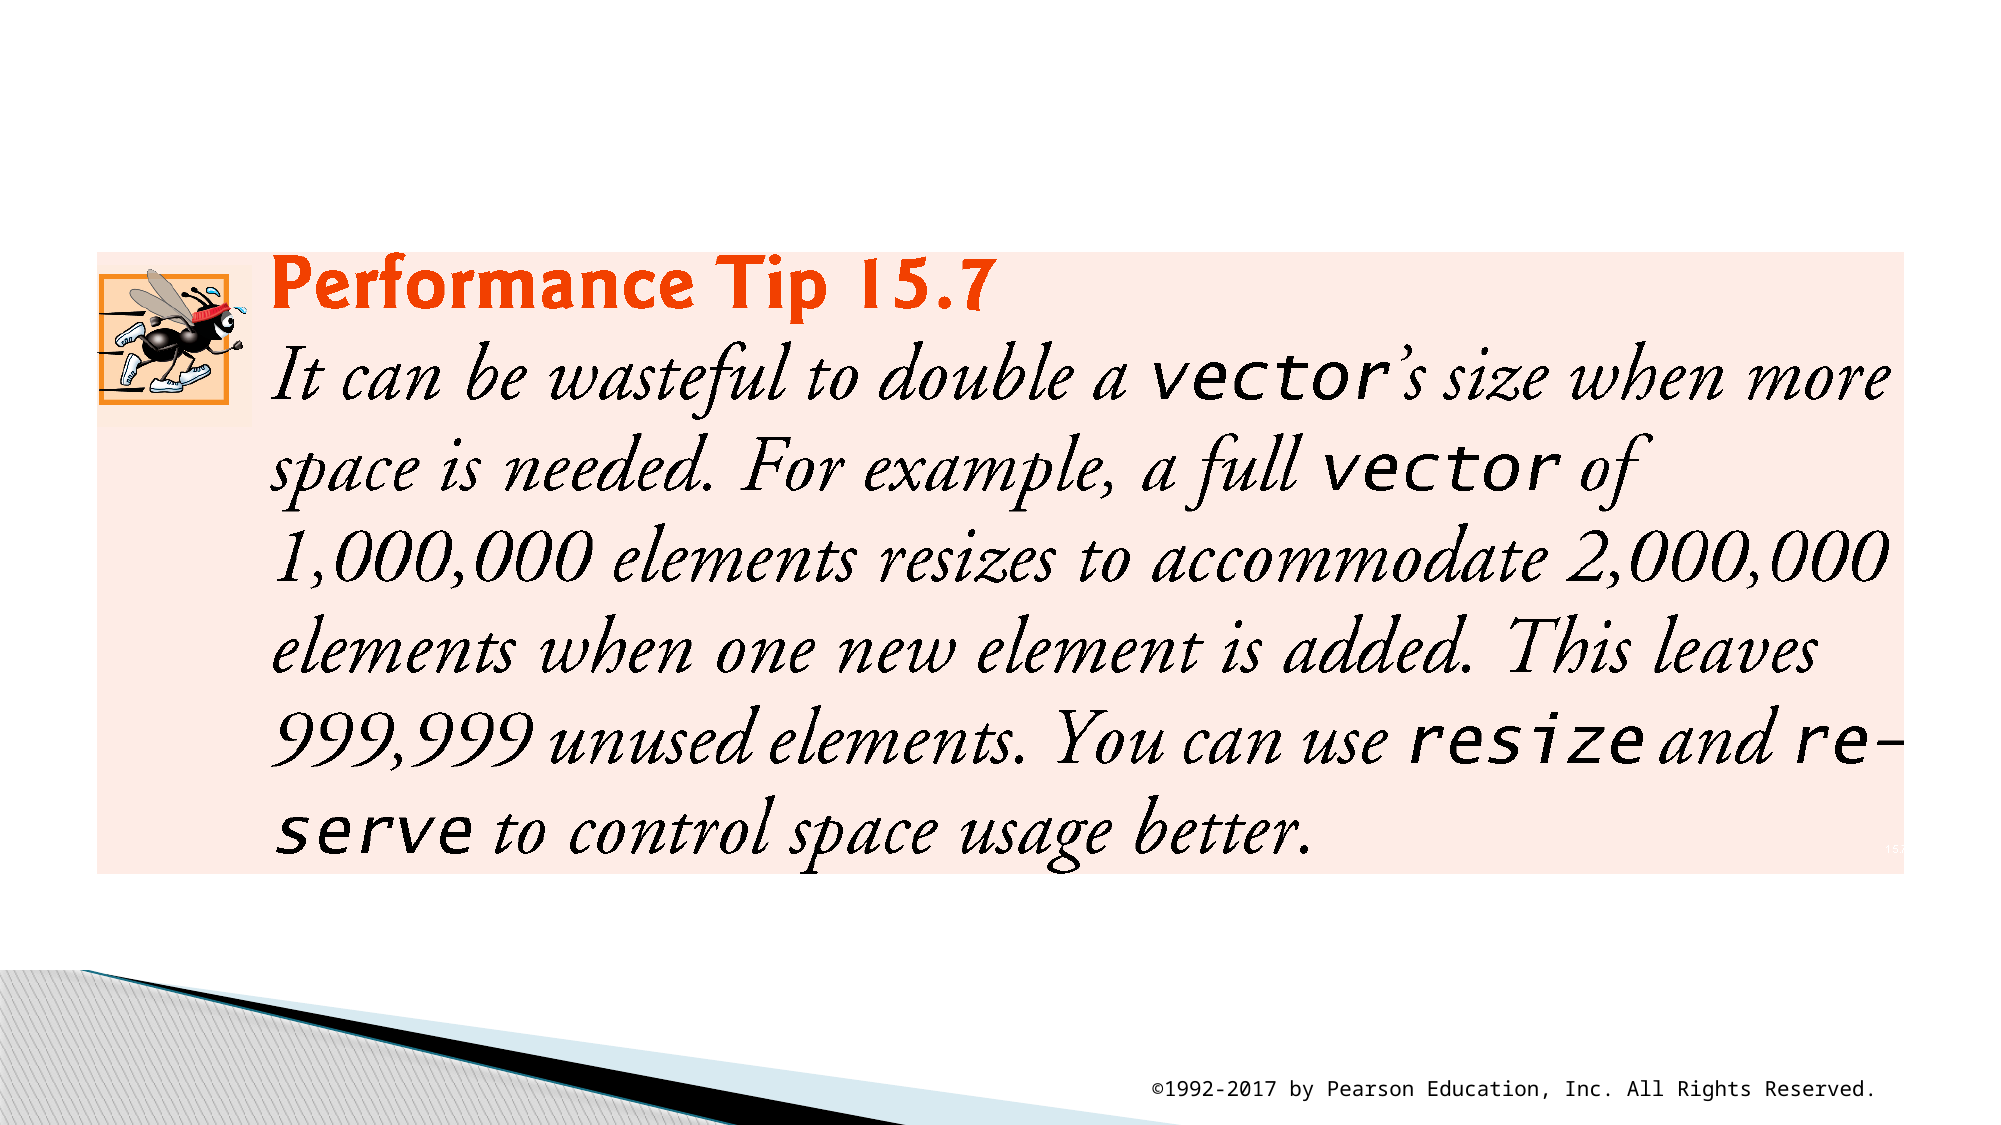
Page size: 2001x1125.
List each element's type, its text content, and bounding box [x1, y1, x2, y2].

picture [0, 155, 2000, 970]
footer ©1992-2017 by Pearson Education, Inc. All Rights Reserved. [866, 1051, 1892, 1112]
